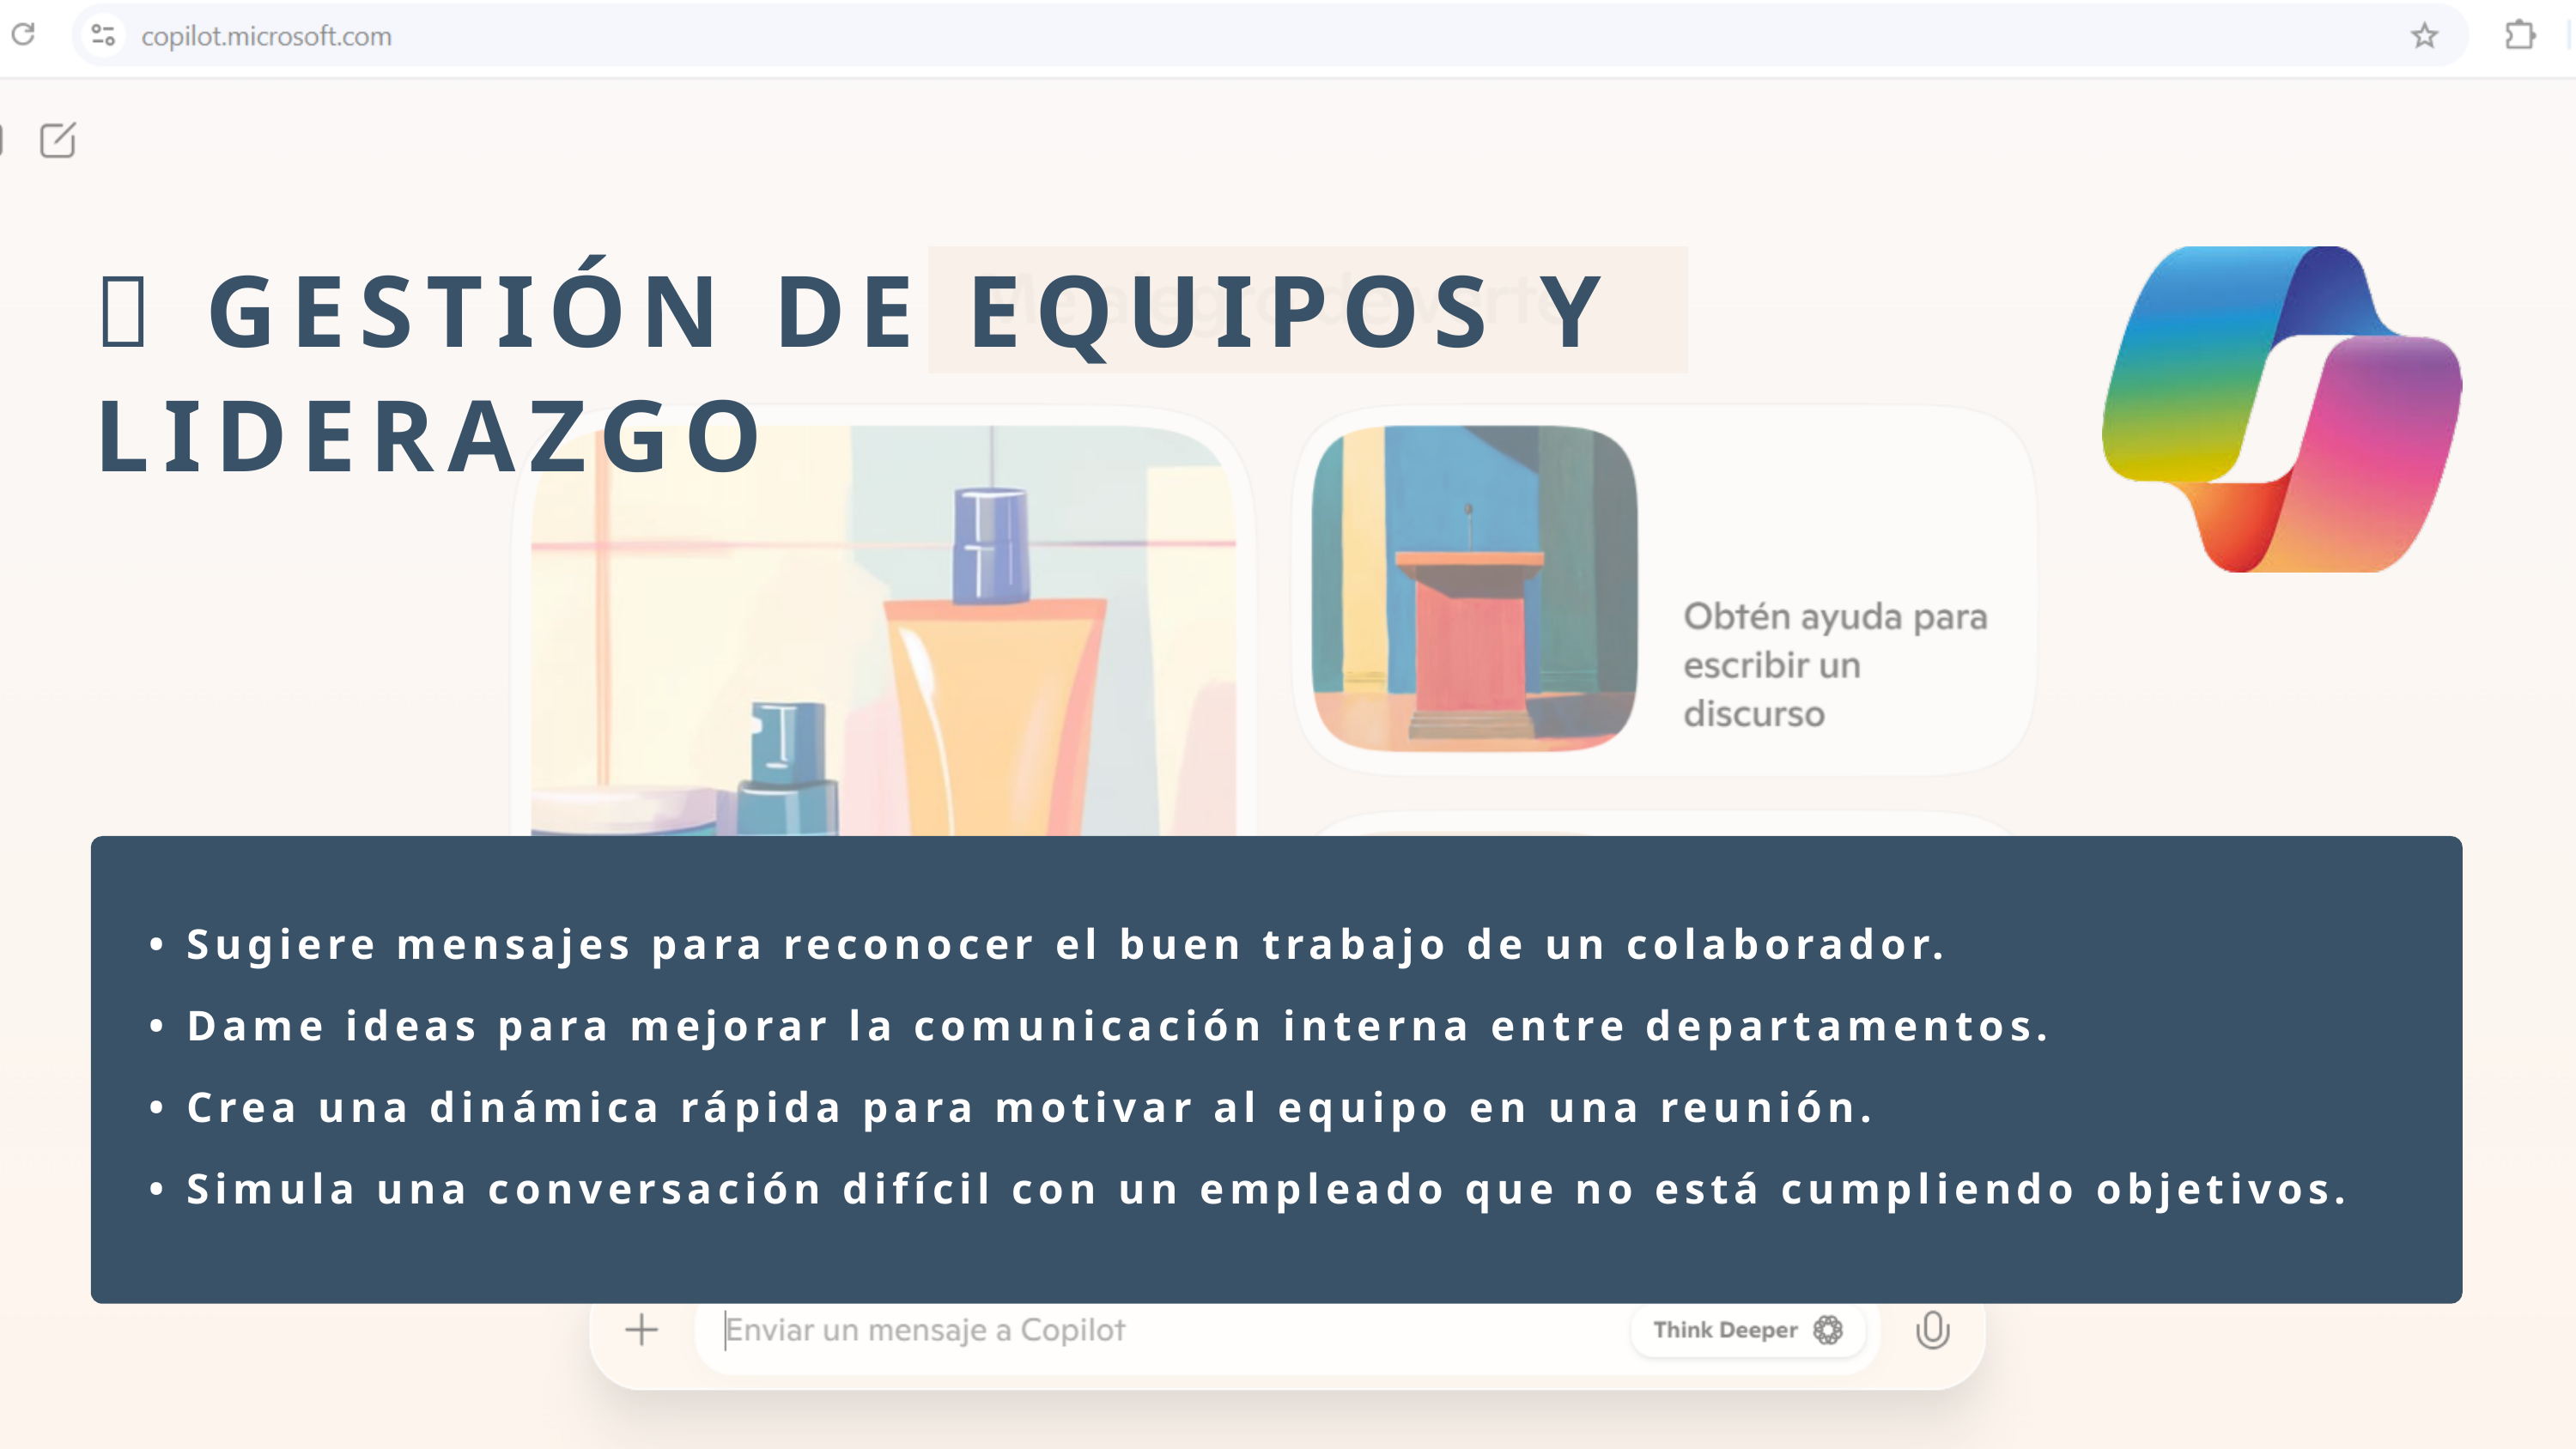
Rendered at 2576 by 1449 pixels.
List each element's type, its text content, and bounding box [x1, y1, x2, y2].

text_box 👥 GESTIÓN DE EQUIPOS Y LIDERAZGO [94, 242, 2103, 492]
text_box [927, 246, 1689, 374]
text_box [2102, 246, 2463, 573]
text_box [90, 835, 2464, 1304]
text_box [0, 0, 2576, 1449]
